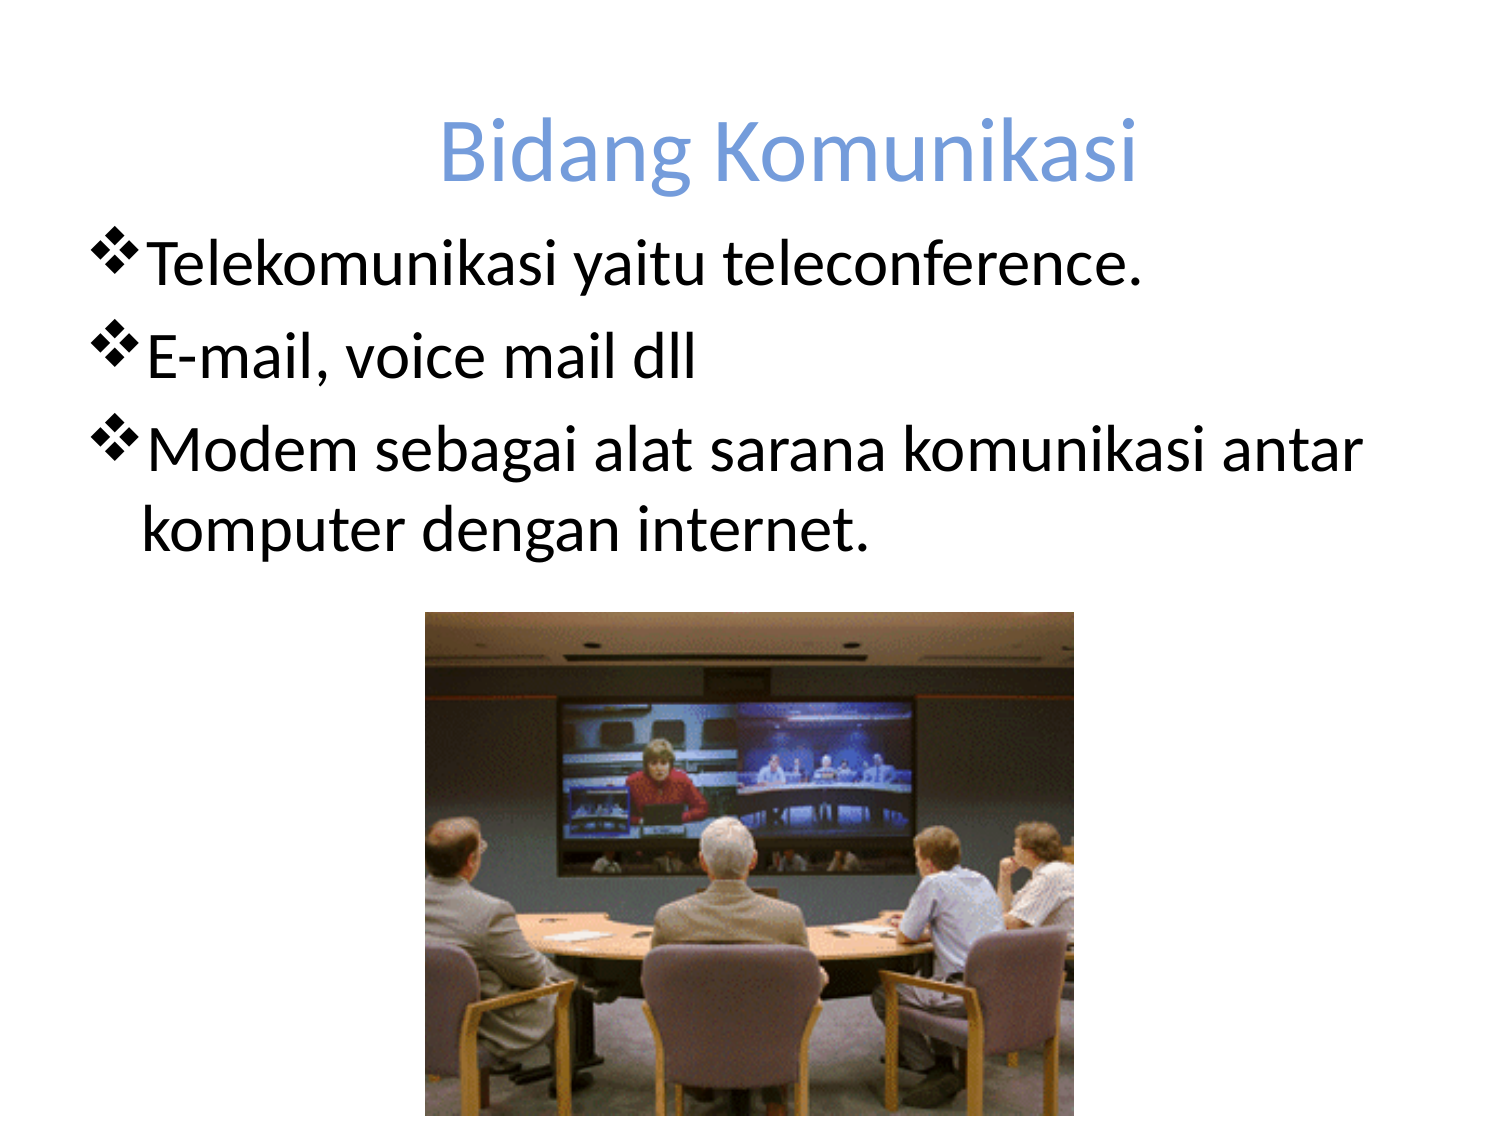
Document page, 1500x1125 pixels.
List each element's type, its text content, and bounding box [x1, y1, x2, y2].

picture [424, 612, 1074, 1117]
list Telekomunikasi yaitu teleconference. E-mail, voice mail dll Modem sebagai alat sarana komunikasi antar komputer dengan internet. [70, 210, 1421, 582]
title Bidang Komunikasi [75, 43, 1425, 247]
